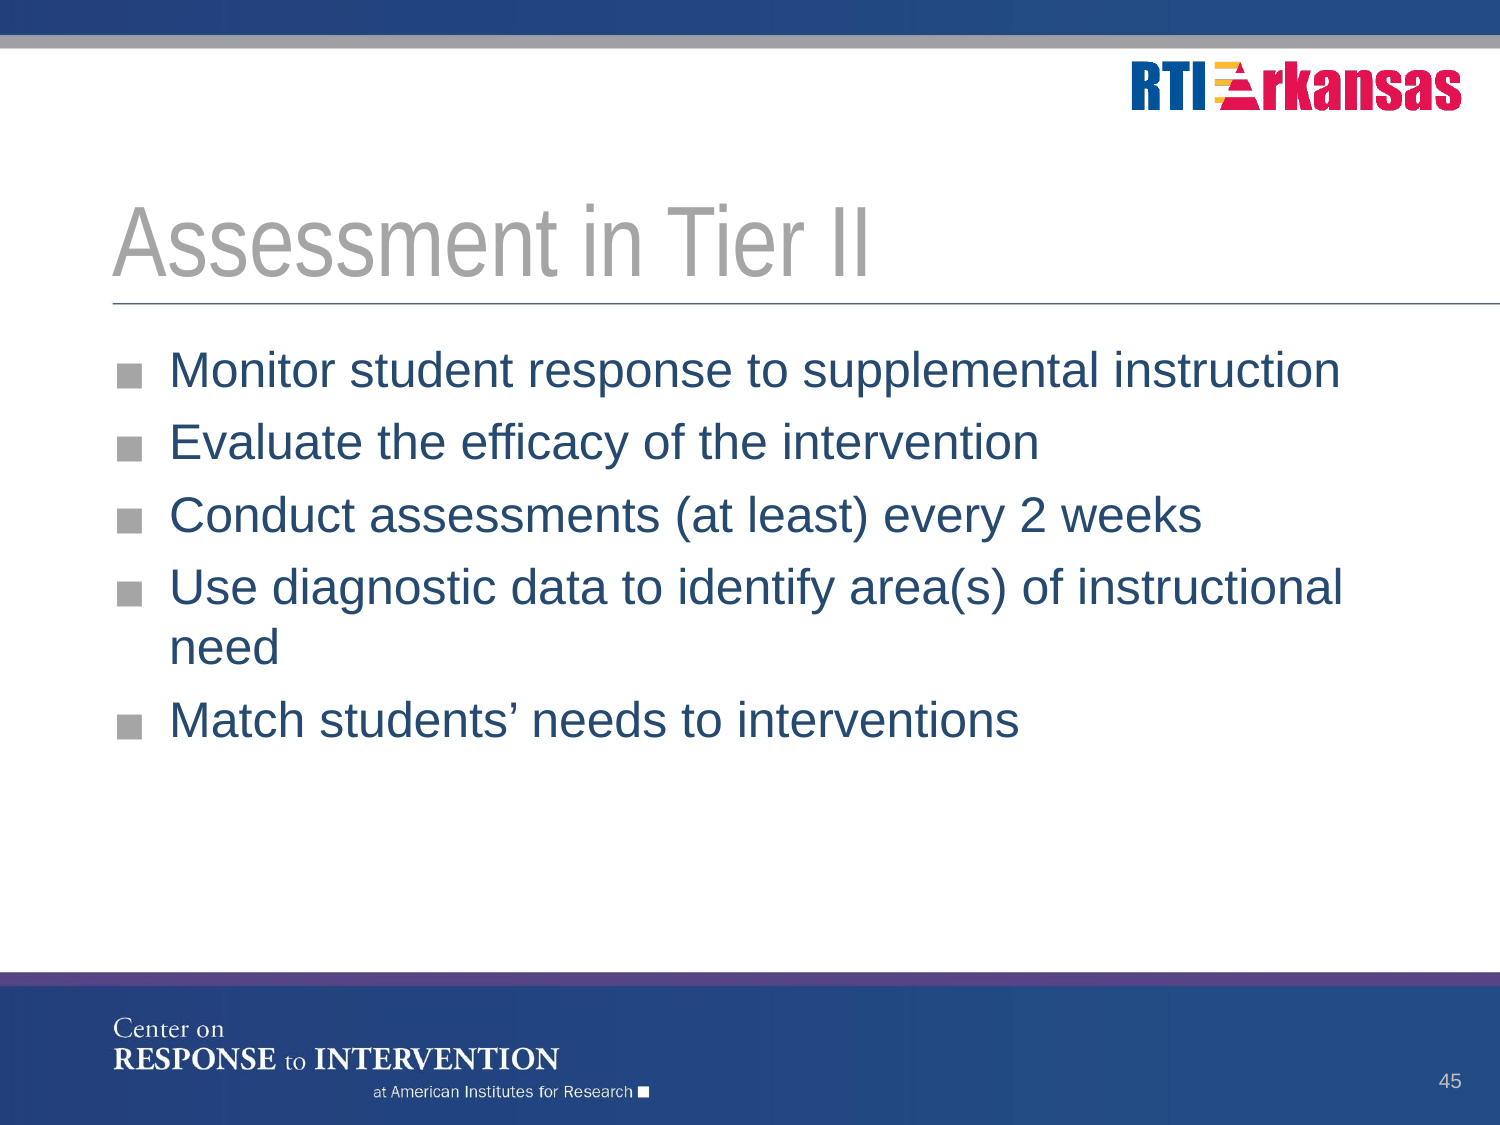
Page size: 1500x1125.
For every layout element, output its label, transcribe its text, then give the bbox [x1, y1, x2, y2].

picture [0, 0, 1500, 1125]
slide_number ‹#› [1436, 1067, 1462, 1093]
list Monitor student response to supplemental instruction Evaluate the efficacy of the intervention Conduct assessments (at least) every 2 weeks Use diagnostic data to identify area(s) of instructional need Match students’ needs to interventions [112, 337, 1462, 970]
title Assessment in Tier II [112, 52, 1462, 296]
